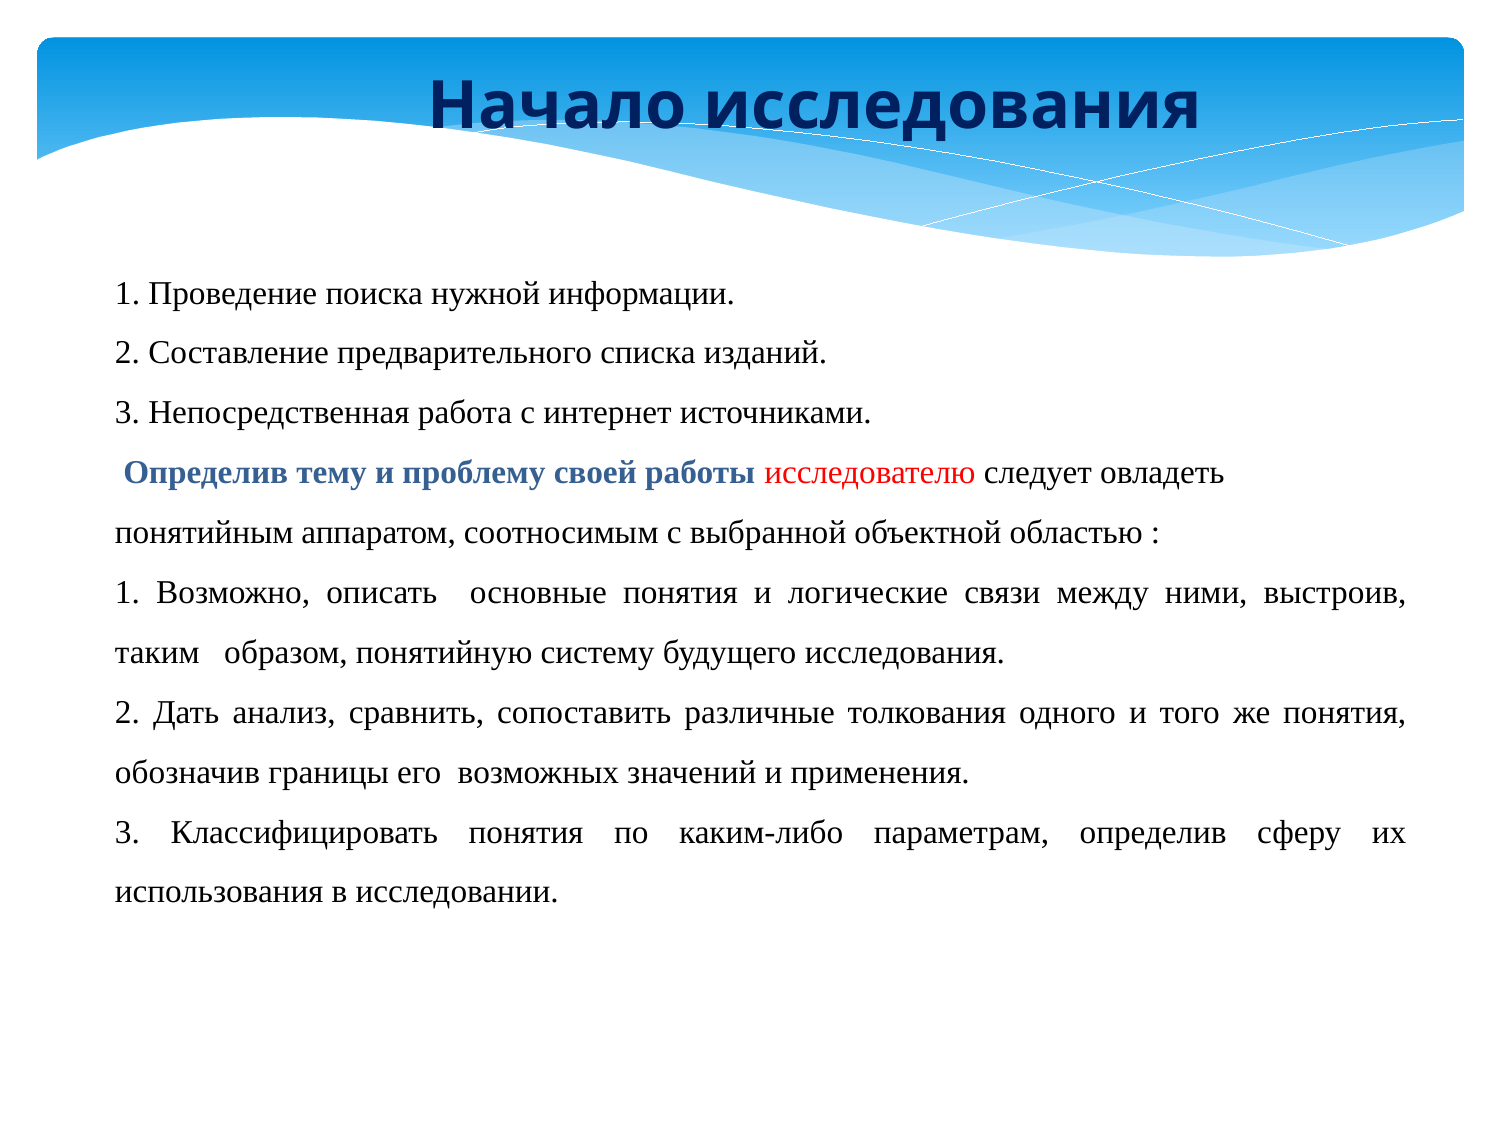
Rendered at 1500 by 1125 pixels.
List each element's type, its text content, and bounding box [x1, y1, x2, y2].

text_box 1. Проведение поиска нужной информации. 2. Составление предварительного списка изданий. 3. Непосредственная работа с интернет источниками. Определив тему и проблему своей работы исследователю следует овладеть понятийным аппаратом, соотносимым с выбранной объектной областью : 1. Возможно, описать основные понятия и логические связи между ними, выстроив, таким образом, понятийную систему будущего исследования. 2. Дать анализ, сравнить, сопоставить различные толкования одного и того же понятия, обозначив границы его возможных значений и применения. 3. Классифицировать понятия по каким-либо параметрам, определив сферу их использования в исследовании. [100, 243, 1424, 917]
text_box Начало исследования [218, 54, 1412, 195]
